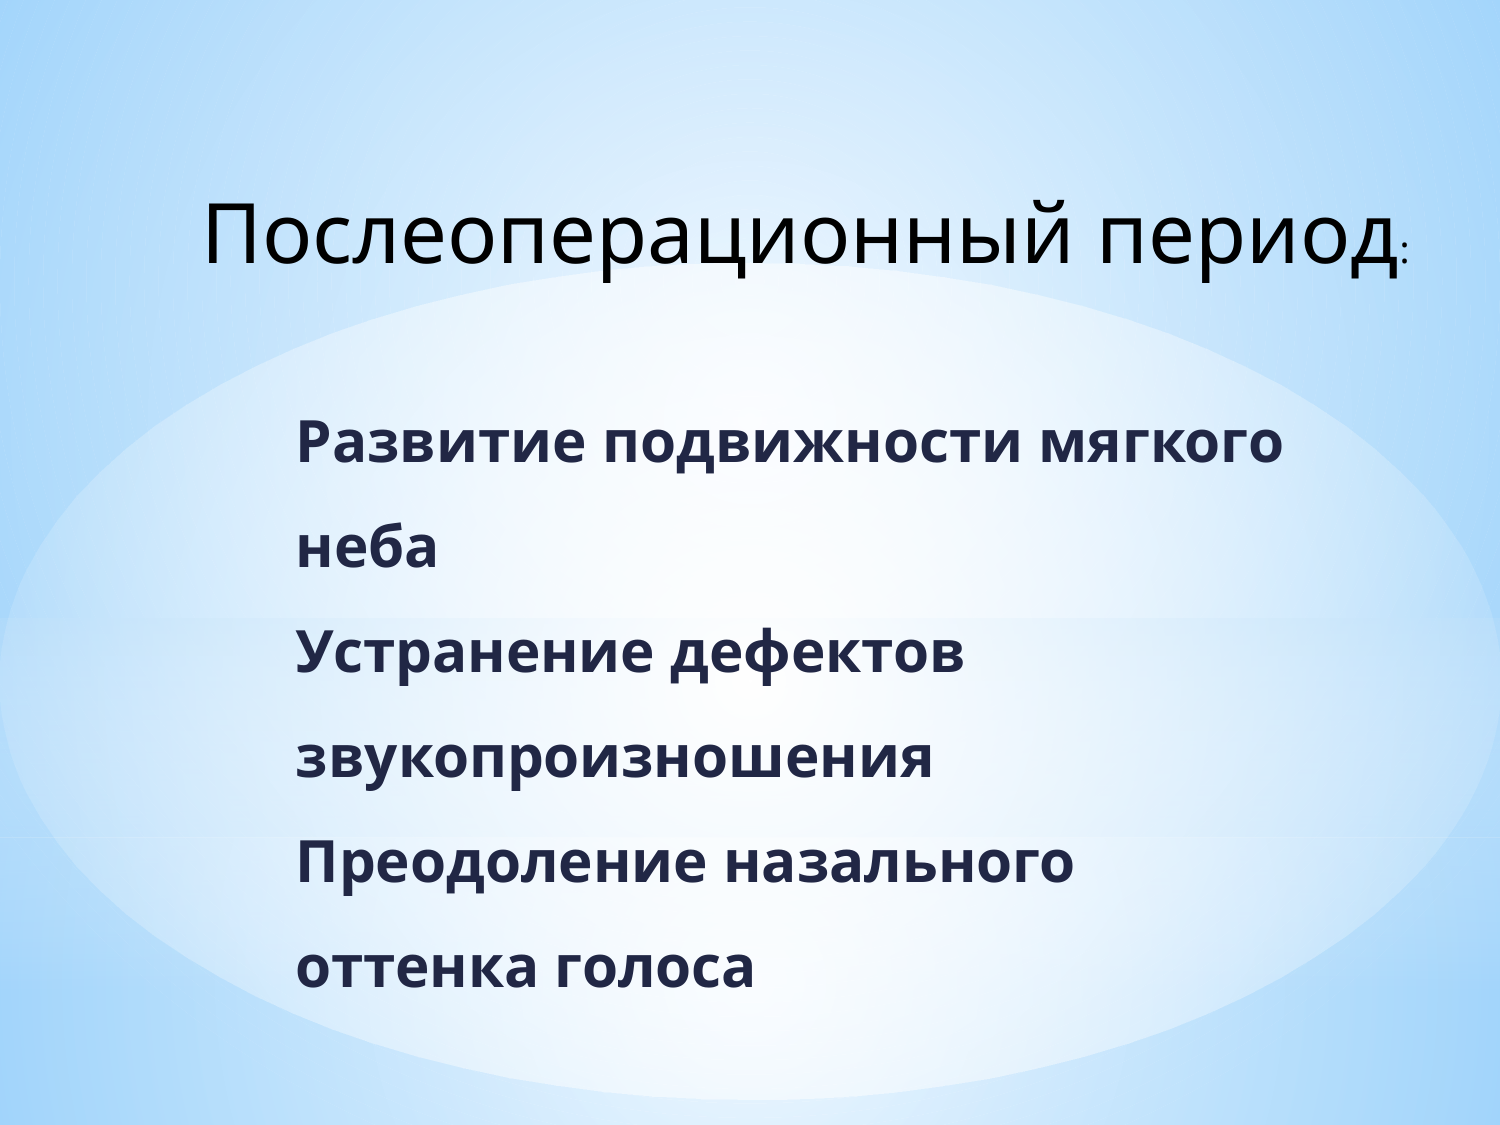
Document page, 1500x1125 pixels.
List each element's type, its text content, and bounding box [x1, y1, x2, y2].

text_box Послеоперационный период: [186, 172, 1425, 288]
text_box Развитие подвижности мягкого неба Устранение дефектов звукопроизношения Преодоление назального оттенка голоса [280, 361, 1340, 1112]
